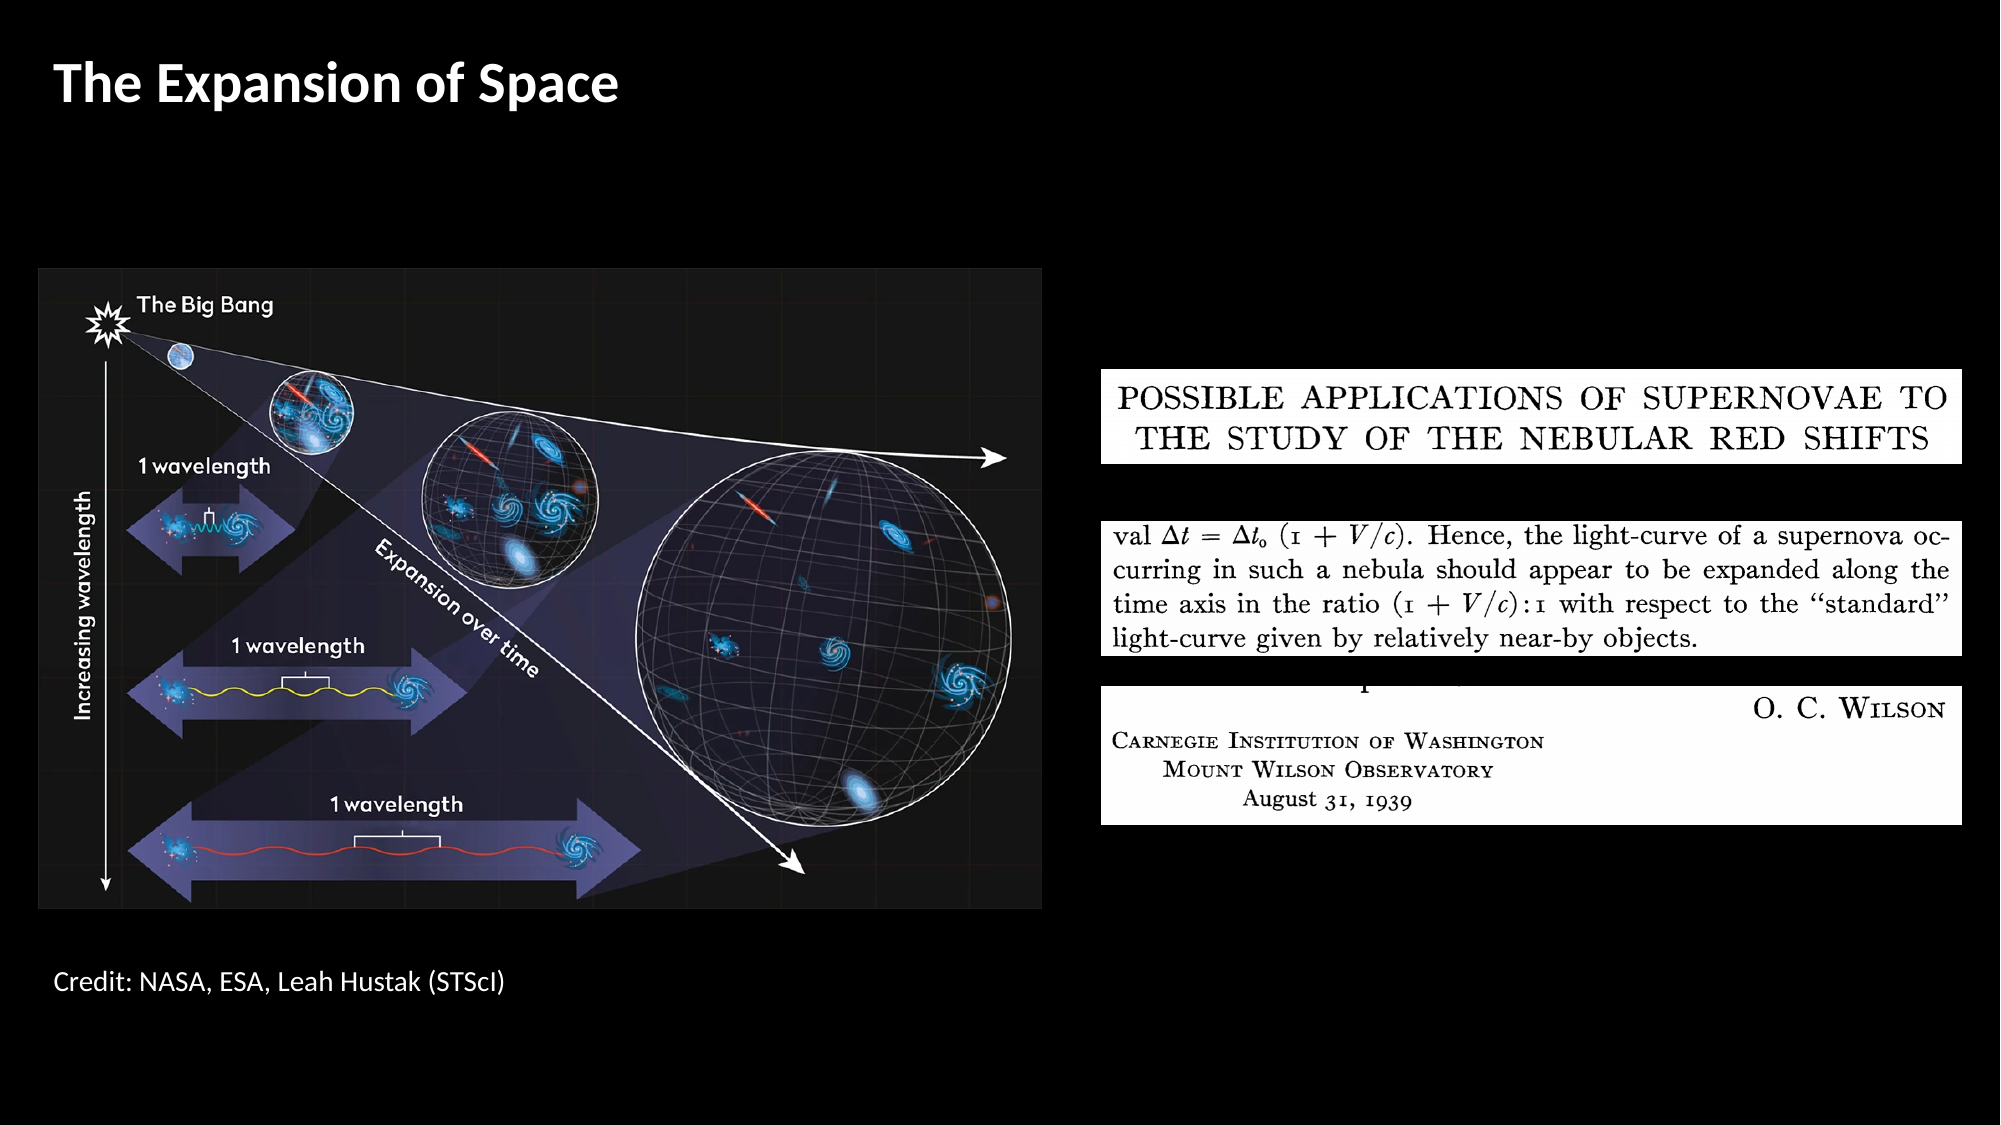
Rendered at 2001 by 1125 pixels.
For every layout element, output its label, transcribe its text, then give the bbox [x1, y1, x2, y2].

picture [38, 268, 1042, 909]
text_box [1101, 369, 1962, 825]
text_box Credit: NASA, ESA, Leah Hustak (STScI) [38, 954, 702, 1005]
text_box The Expansion of Space [38, 36, 771, 122]
